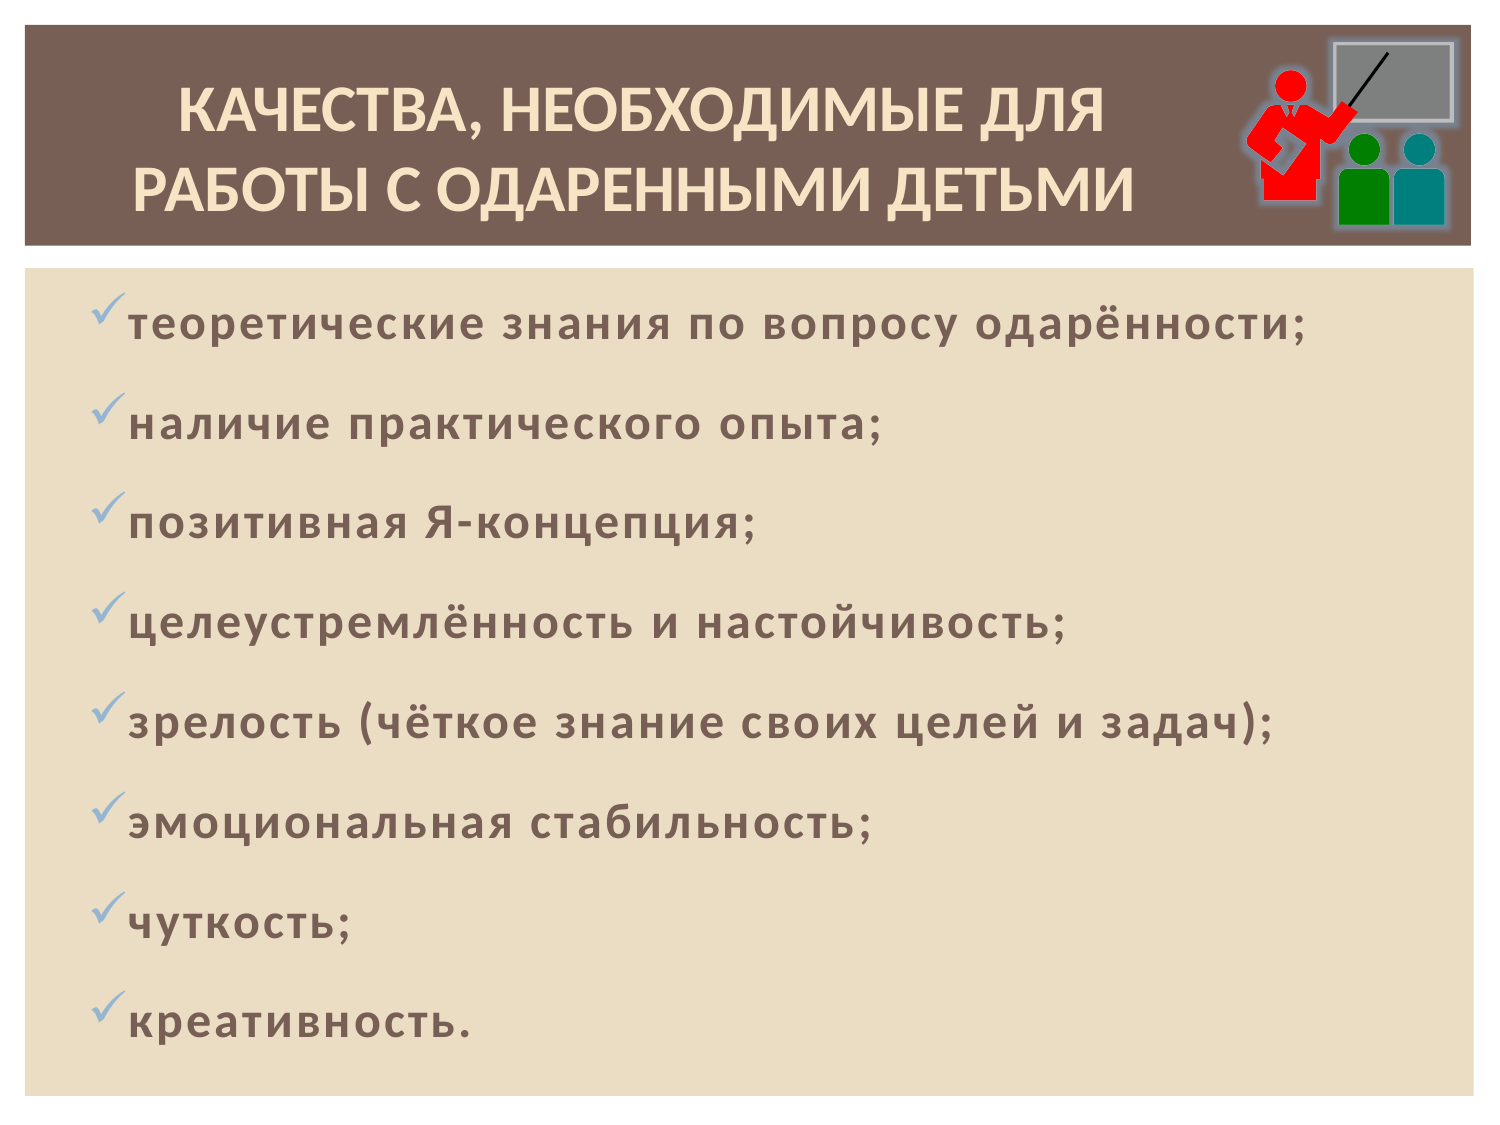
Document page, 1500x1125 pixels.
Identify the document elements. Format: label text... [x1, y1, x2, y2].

title КАЧЕСТВА, НЕОБХОДИМЫЕ ДЛЯ РАБОТЫ С ОДАРЕННЫМИ ДЕТЬМИ [62, 58, 1223, 232]
list теоретические знания по вопросу одарённости; наличие практического опыта; позитивная Я-концепция; целеустремлённость и настойчивость; зрелость (чёткое знание своих целей и задач); эмоциональная стабильность; чуткость; креативность. [64, 302, 1445, 1026]
picture [1245, 42, 1455, 226]
